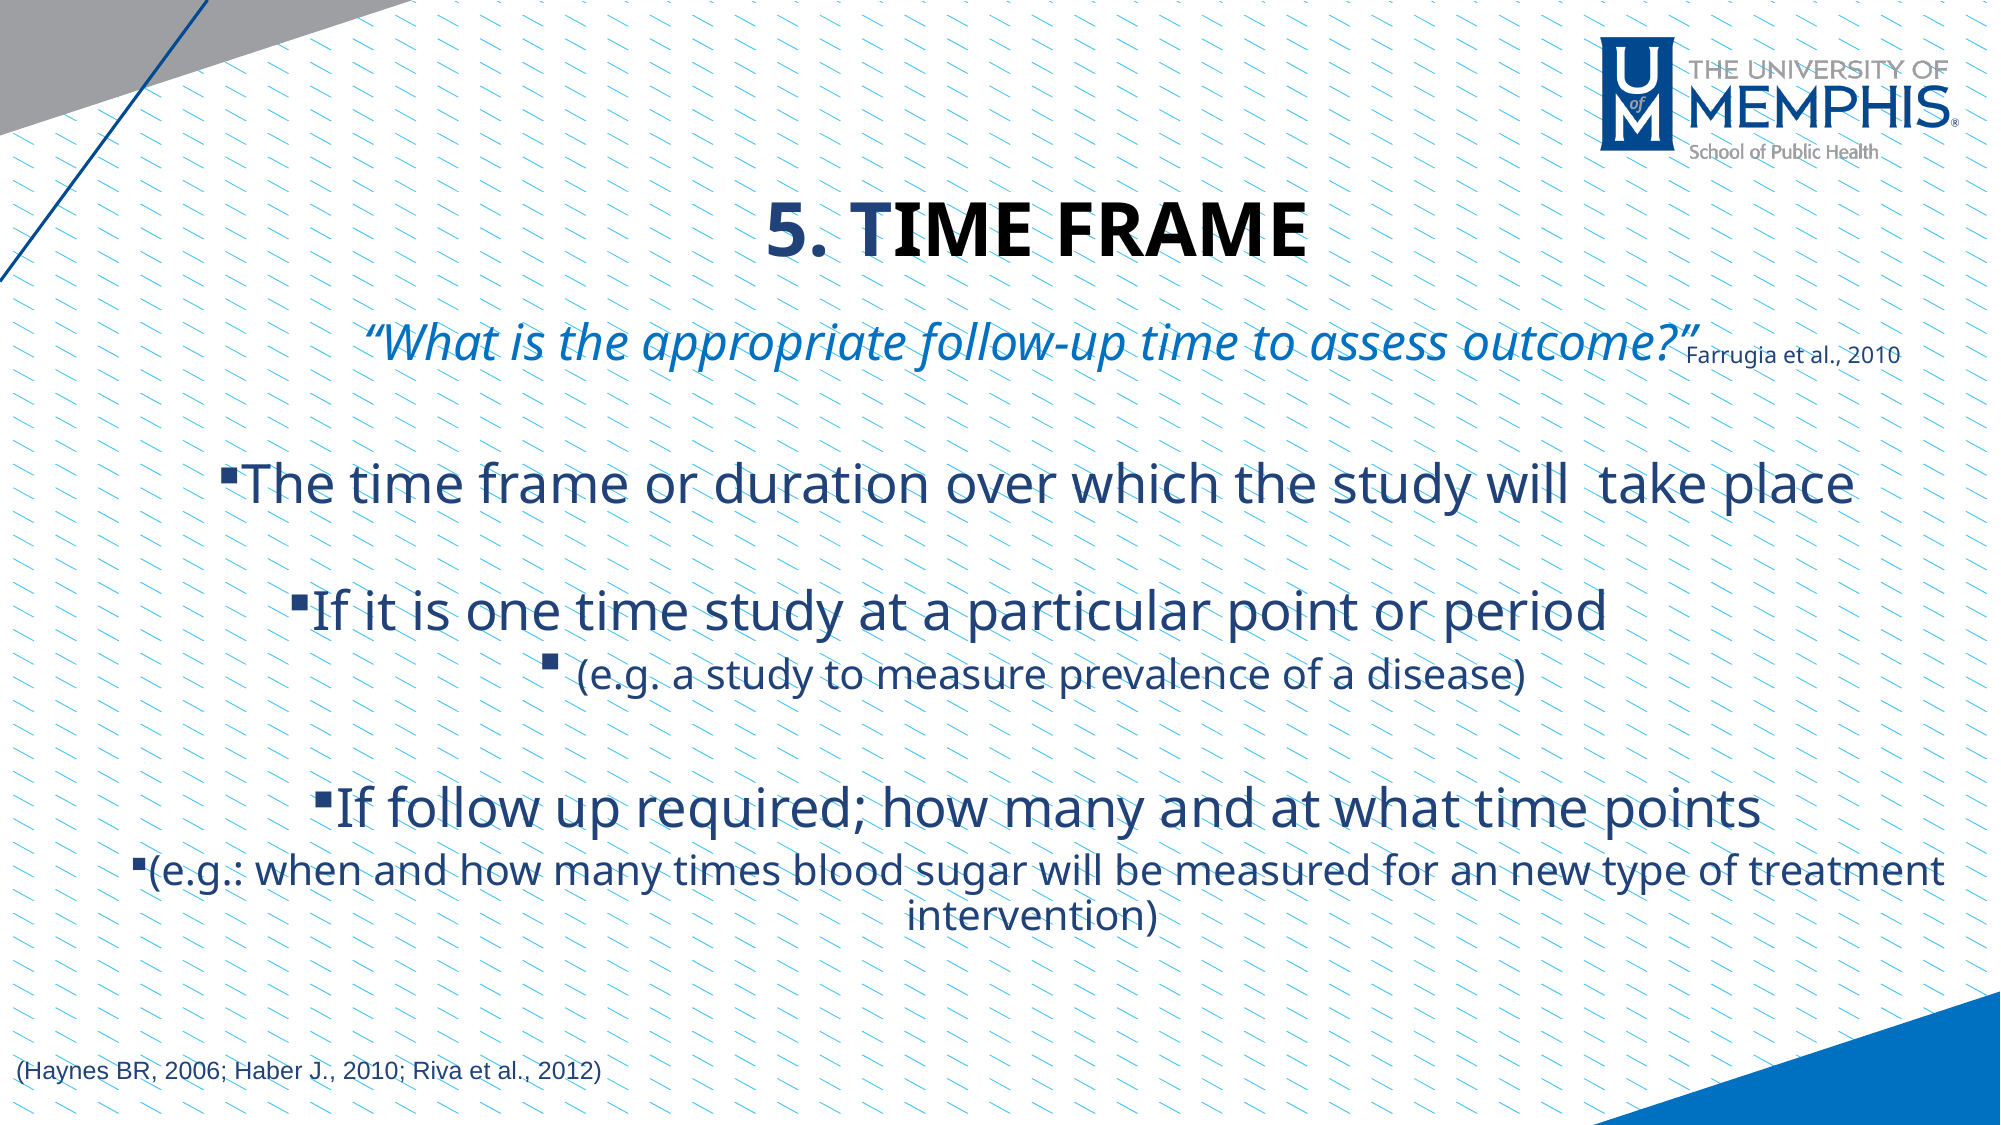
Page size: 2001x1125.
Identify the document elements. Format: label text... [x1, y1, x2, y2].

picture [1568, 17, 2000, 222]
text_box [1589, 1055, 2000, 1125]
text_box [208, 0, 414, 69]
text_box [0, 0, 208, 282]
text_box (Haynes BR, 2006; Haber J., 2010; Riva et al., 2012) [1, 1047, 619, 1093]
text_box Farrugia et al., 2010 [1671, 333, 1916, 376]
text_box 5. TIME FRAME “What is the appropriate follow-up time to assess outcome?” The time frame or duration over which the study will take place If it is one time study at a particular point or period (e.g. a study to measure prevalence of a disease) If follow up required; how many and at what time points (e.g.: when and how many times blood sugar will be measured for an new type of treatment intervention) [0, 128, 2000, 1055]
